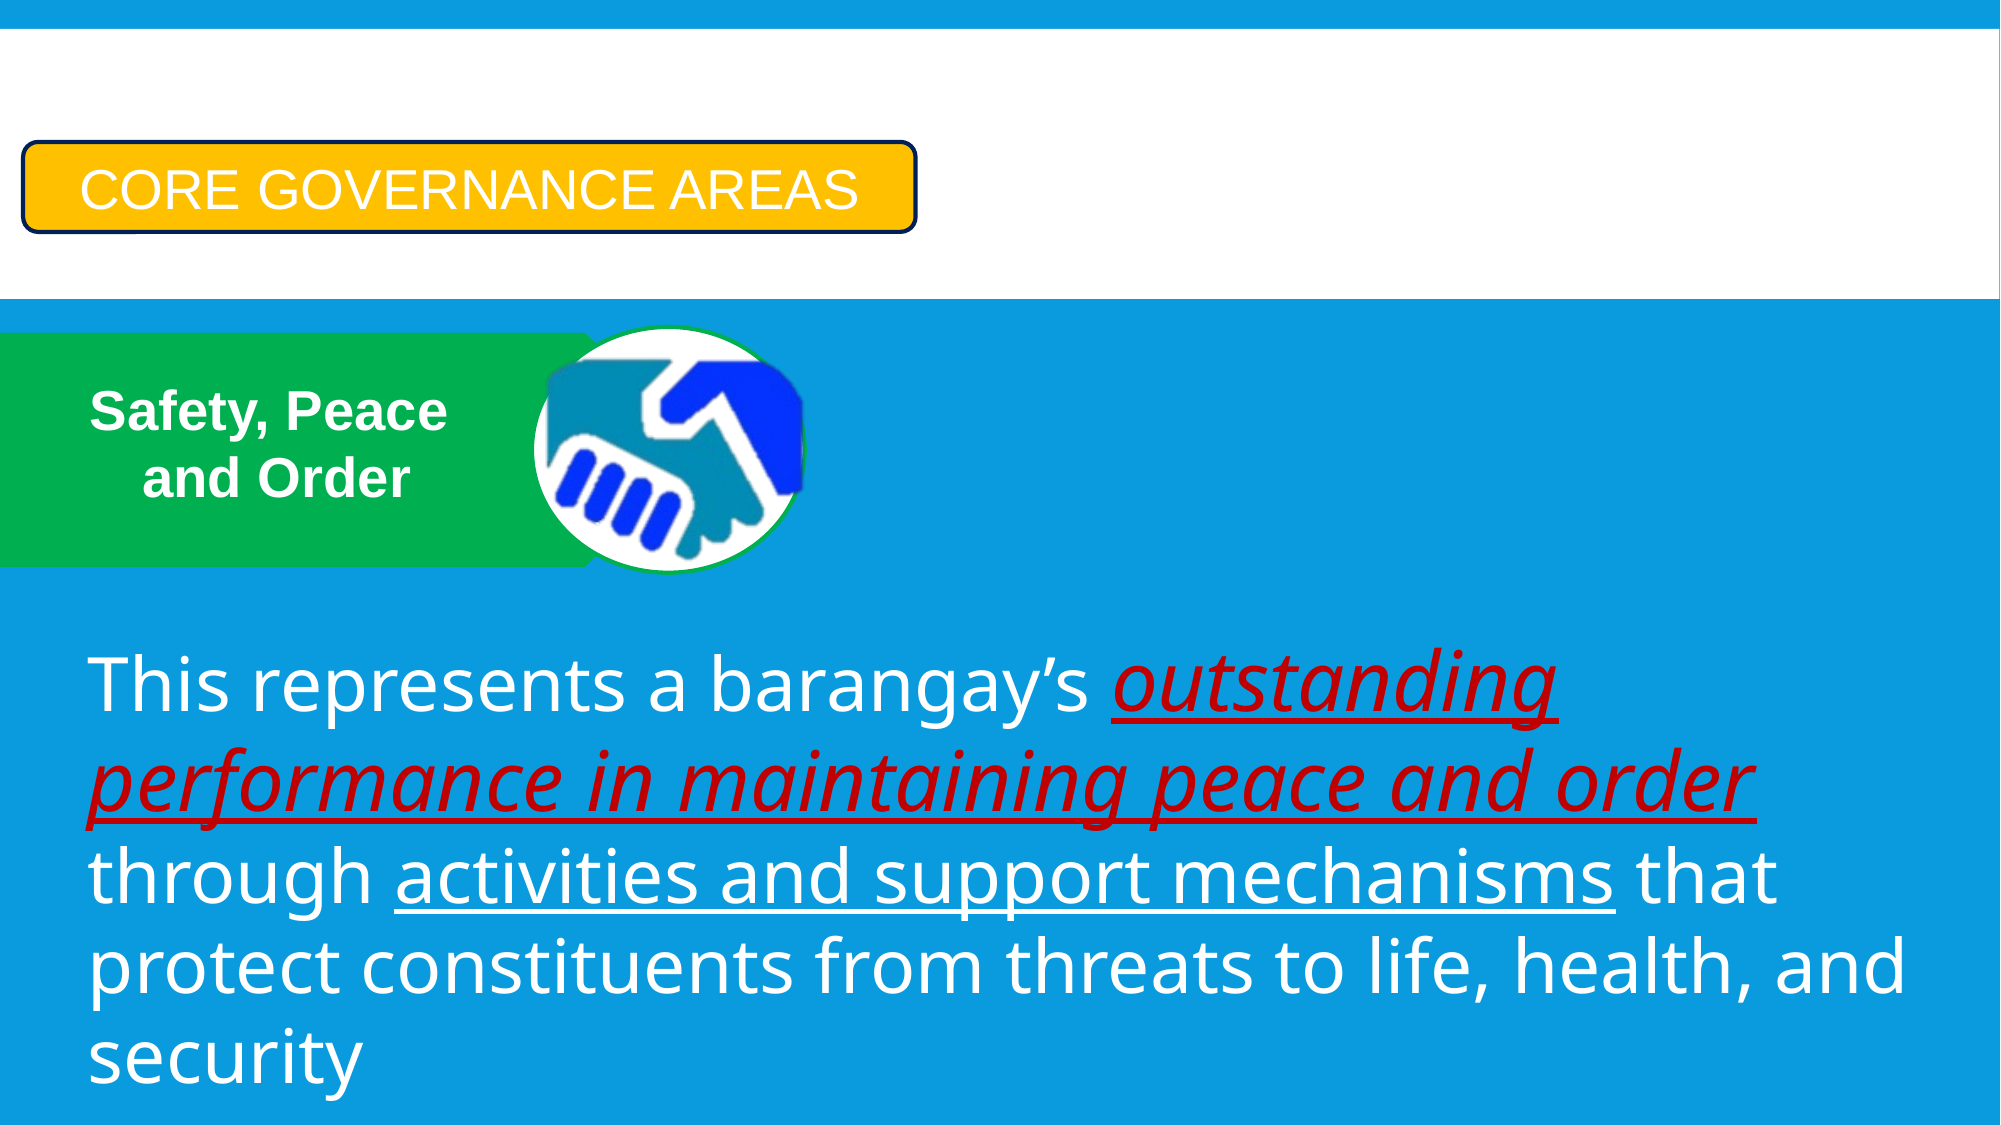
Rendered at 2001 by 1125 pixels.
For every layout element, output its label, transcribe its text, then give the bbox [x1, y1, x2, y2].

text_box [0, 326, 805, 573]
picture [534, 353, 806, 568]
text_box This represents a barangay’s outstanding performance in maintaining peace and order through activities and support mechanisms that protect constituents from threats to life, health, and security [73, 620, 1936, 1106]
text_box CORE GOVERNANCE AREAS [23, 141, 916, 232]
